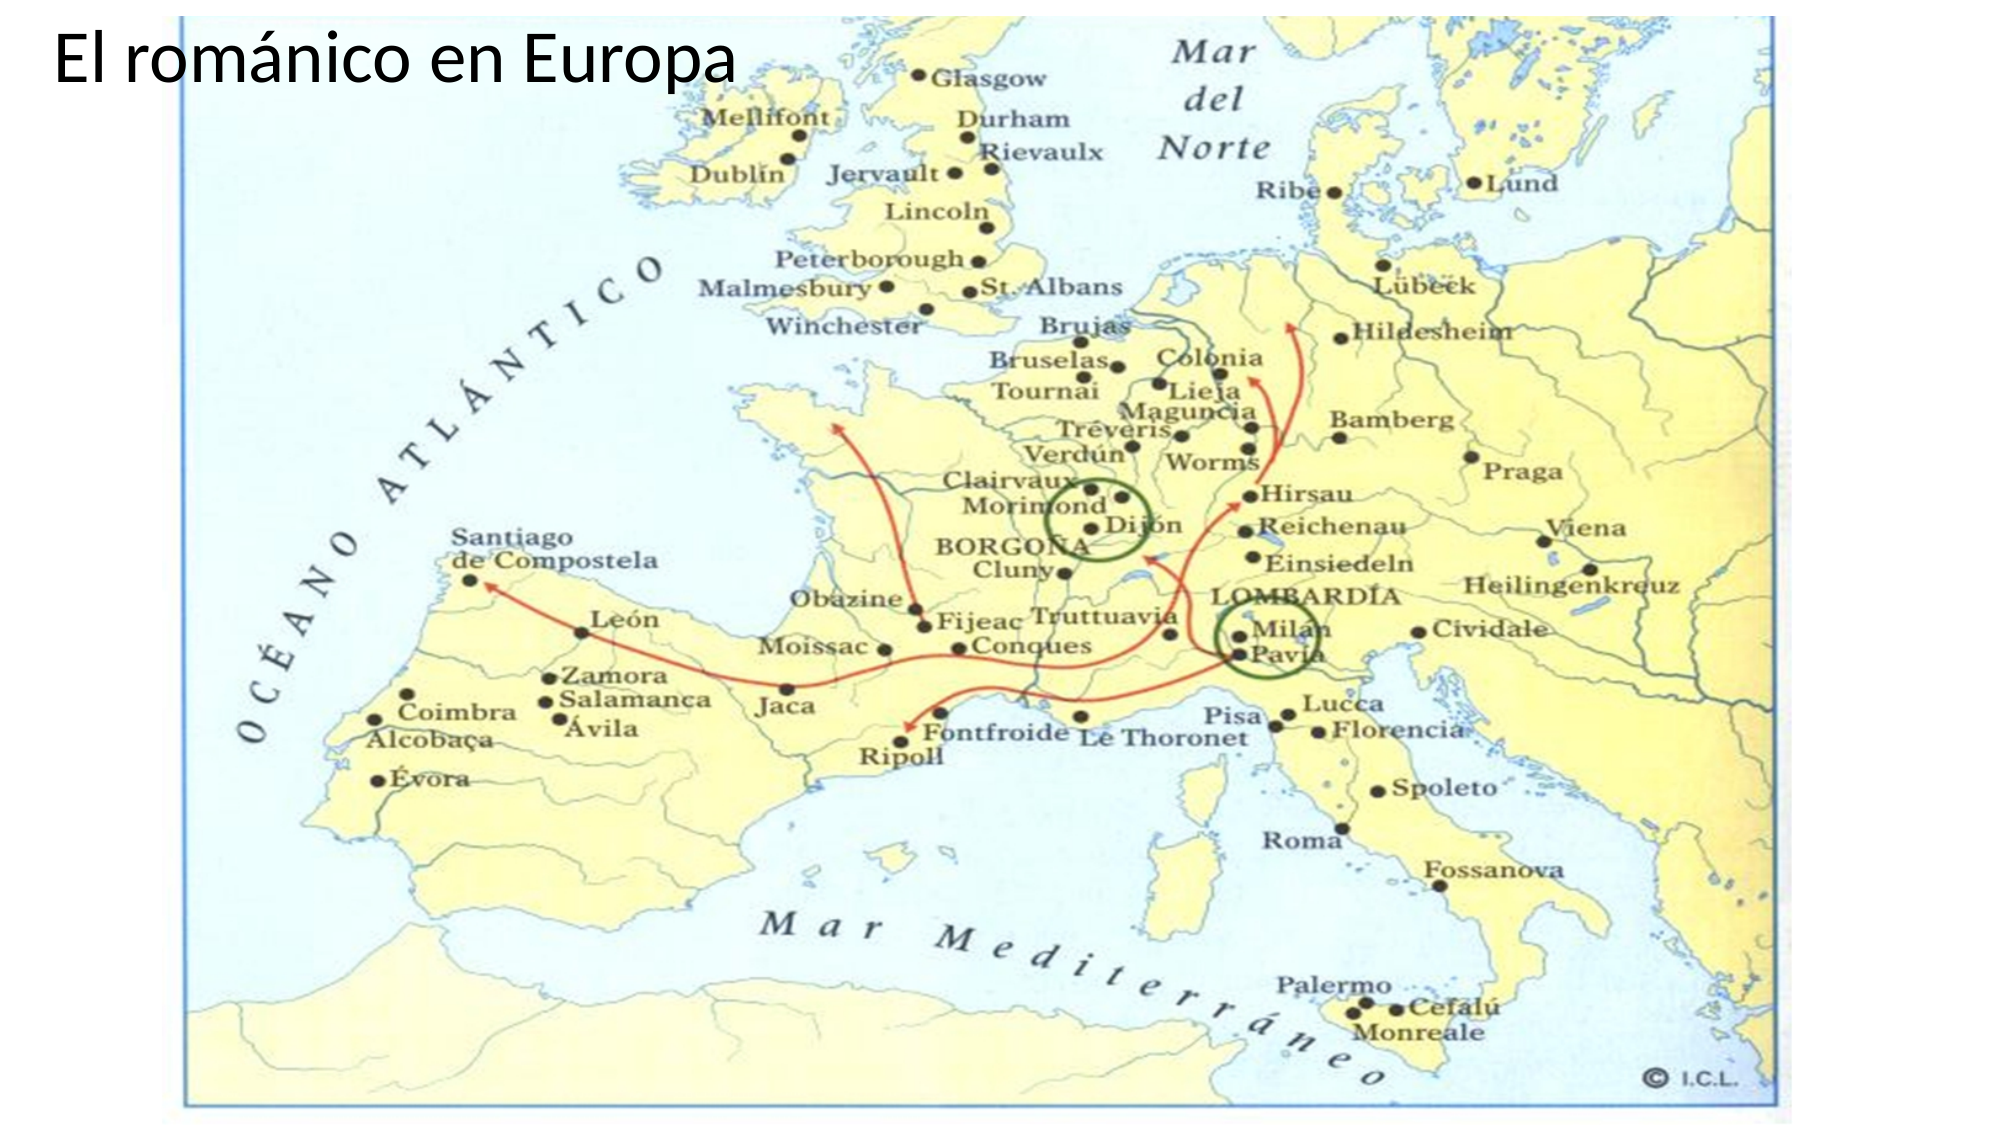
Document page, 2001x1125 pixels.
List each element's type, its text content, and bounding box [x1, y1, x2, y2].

picture [161, 16, 1793, 1125]
text_box El románico en Europa [39, 0, 755, 105]
